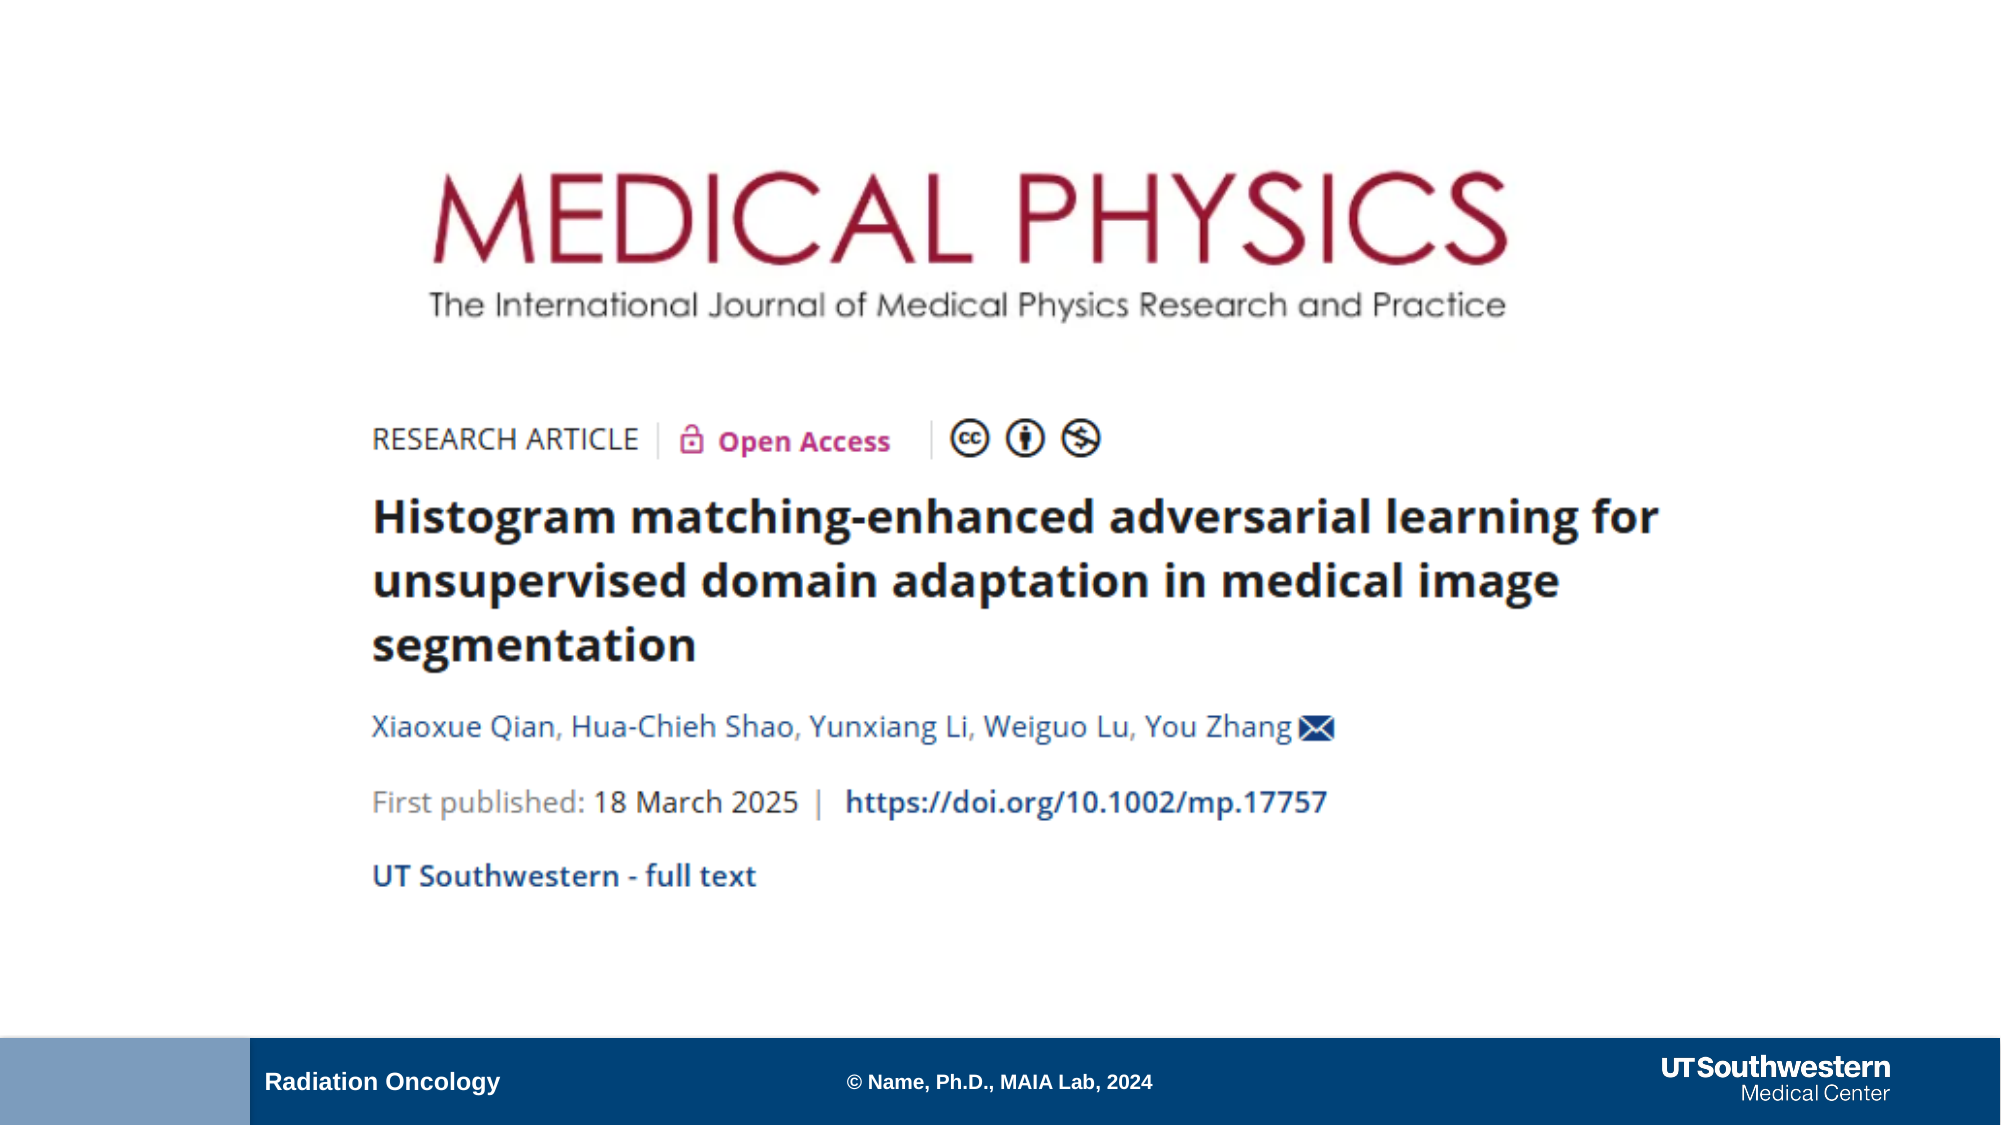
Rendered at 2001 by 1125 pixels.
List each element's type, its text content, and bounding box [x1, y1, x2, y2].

picture [252, 87, 1709, 951]
footer © Name, Ph.D., MAIA Lab, 2024 [600, 1051, 1400, 1112]
picture [1648, 1043, 1904, 1117]
